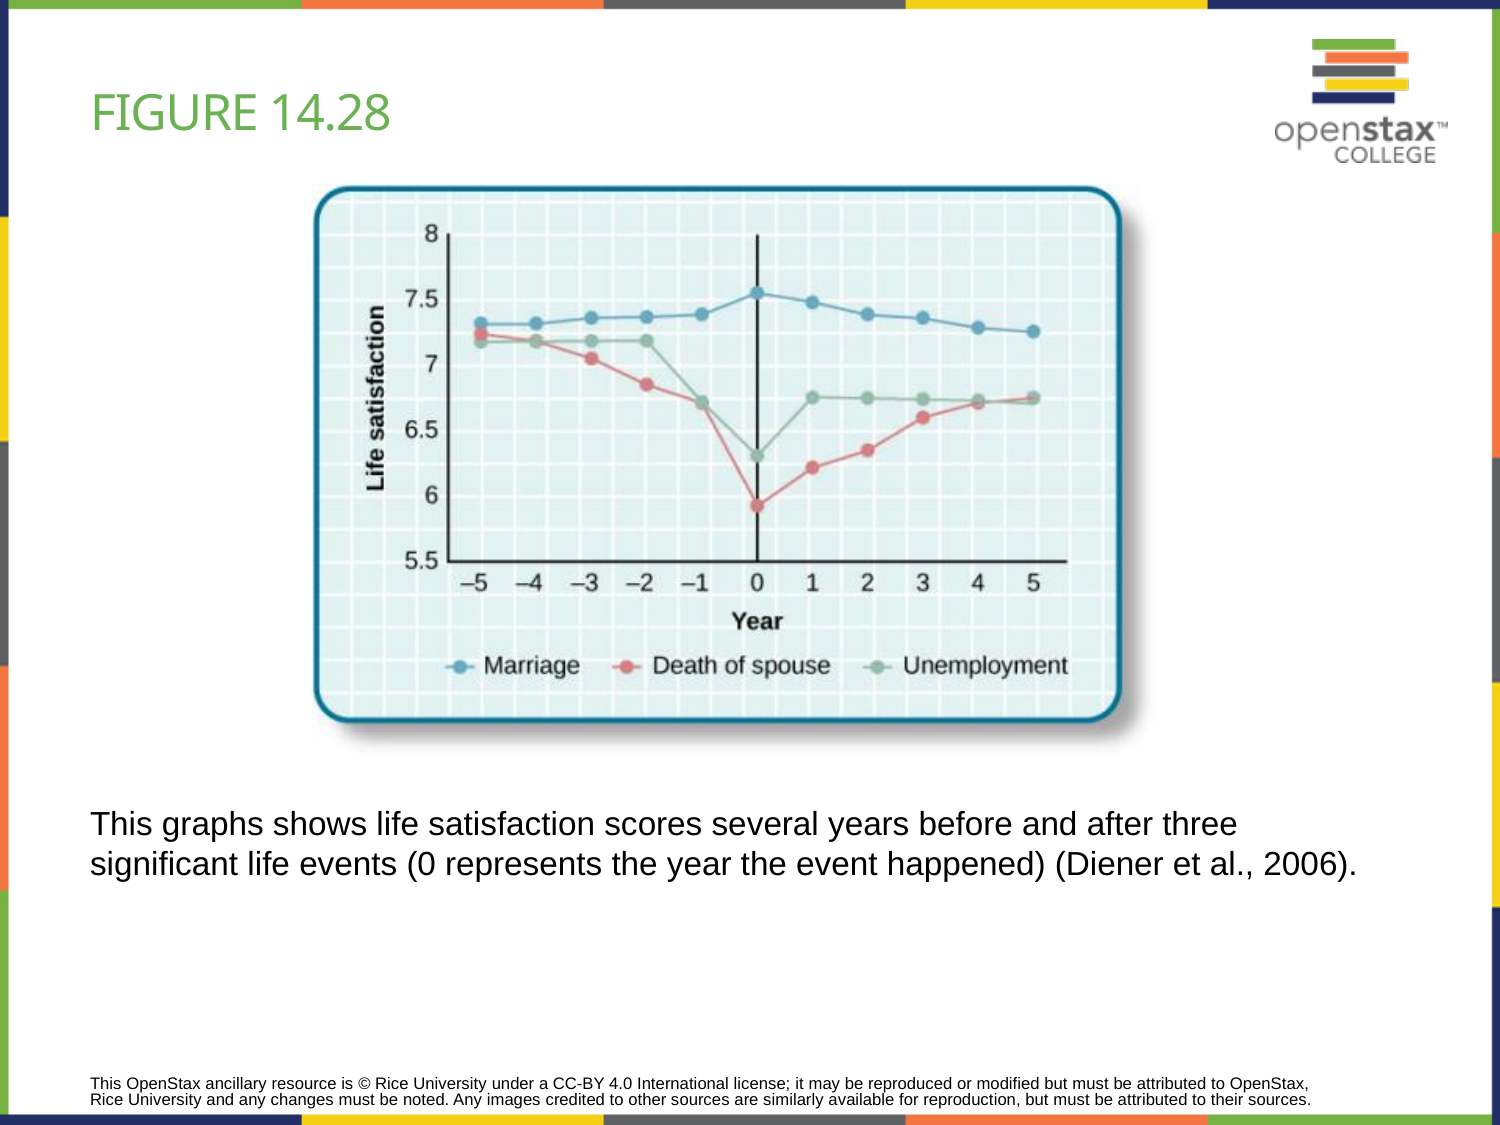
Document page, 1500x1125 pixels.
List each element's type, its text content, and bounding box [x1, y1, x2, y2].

list This graphs shows life satisfaction scores several years before and after three significant life events (0 represents the year the event happened) (Diener et al., 2006). [75, 794, 1398, 986]
title Figure 14.28 [75, 39, 1274, 148]
footer This OpenStax ancillary resource is © Rice University under a CC-BY 4.0 International license; it may be reproduced or modified but must be attributed to OpenStax, Rice University and any changes must be noted. Any images credited to other sources are similarly available for reproduction, but must be attributed to their sources. [75, 1065, 1338, 1112]
picture [0, 0, 1500, 1125]
